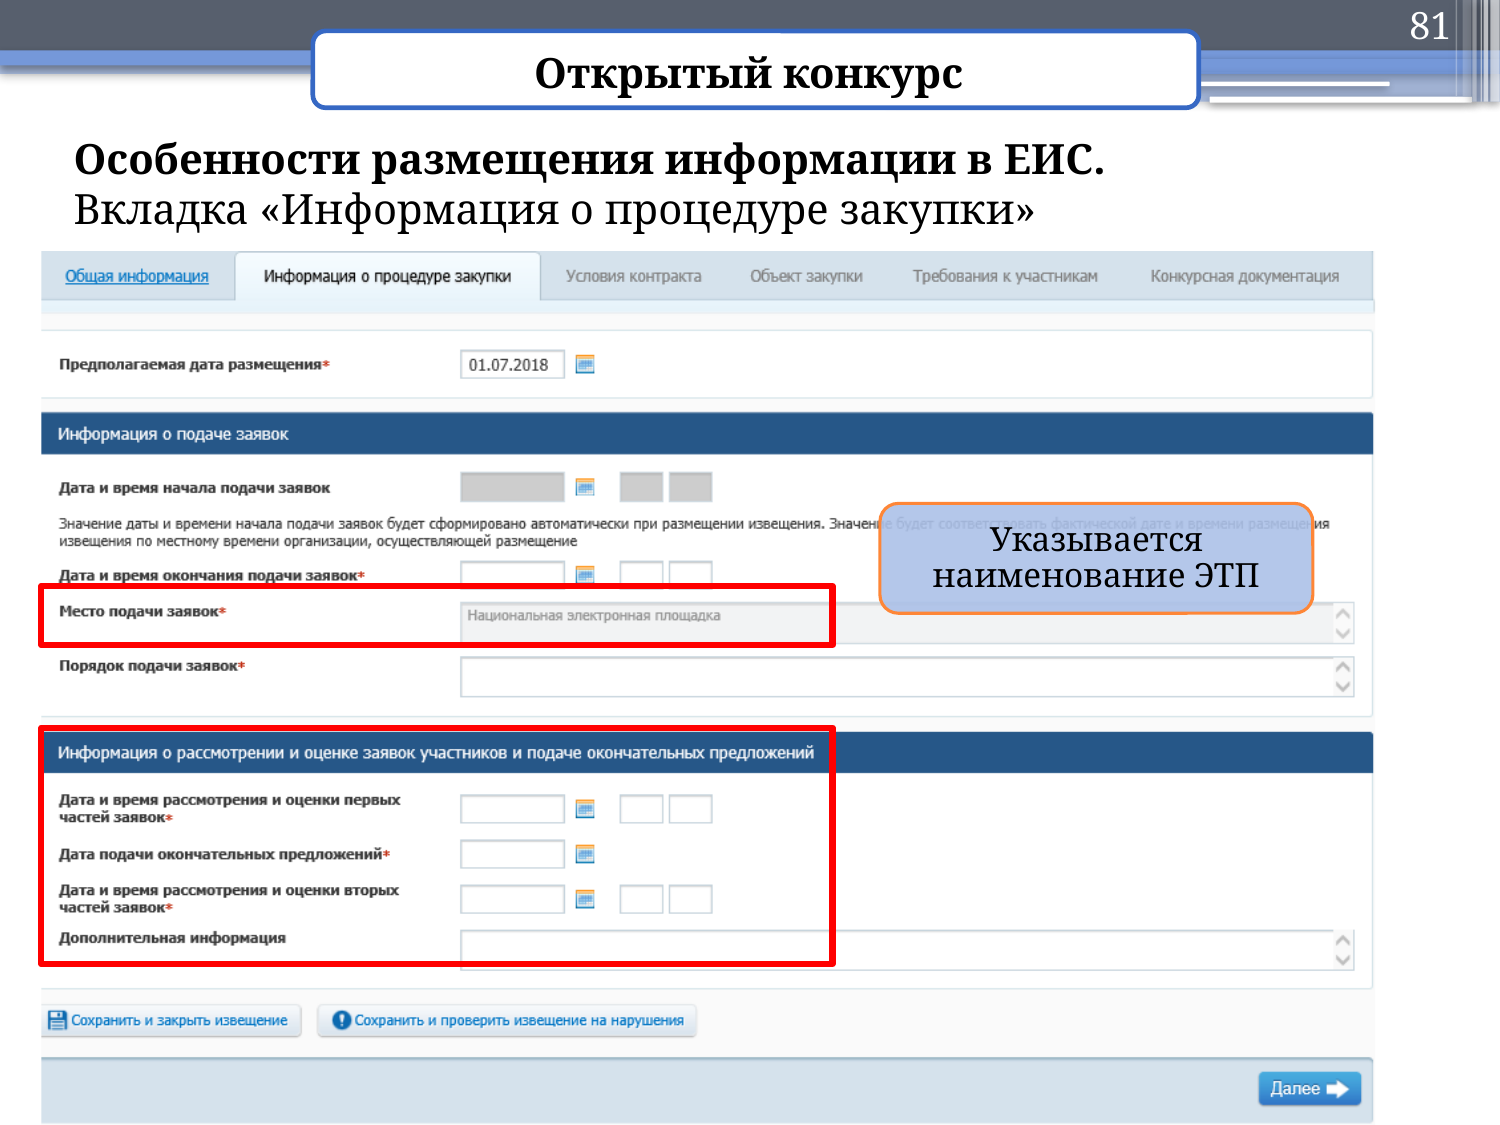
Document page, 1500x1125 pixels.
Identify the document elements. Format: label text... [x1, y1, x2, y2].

text_box Особенности размещения информации в ЕИС. Вкладка «Информация о процедуре закупки» [58, 125, 1500, 241]
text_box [879, 503, 1314, 614]
slide_number 81 [1341, 1, 1466, 61]
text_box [312, 30, 1200, 114]
picture [41, 251, 1376, 1125]
